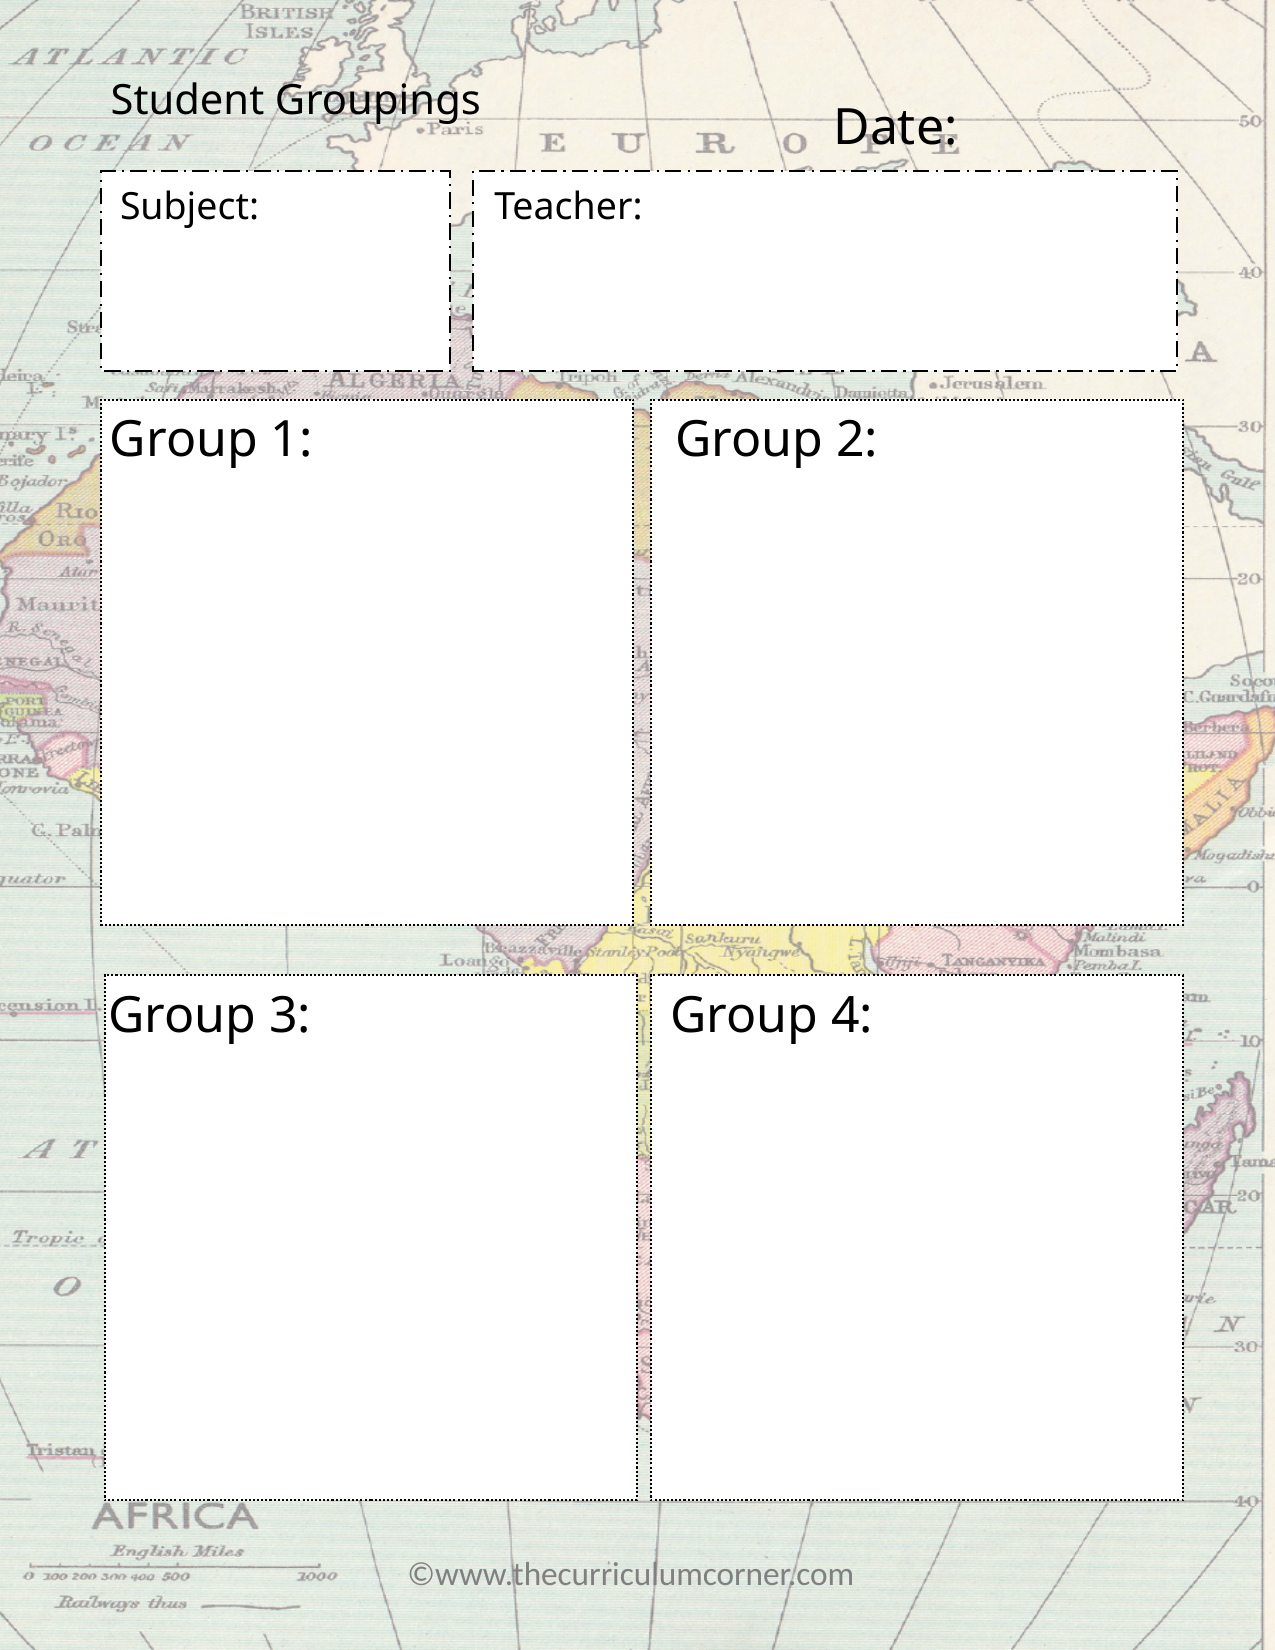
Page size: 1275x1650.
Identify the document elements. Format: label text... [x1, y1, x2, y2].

text_box ©www.thecurriculumcorner.com [392, 1544, 870, 1600]
text_box [650, 399, 1184, 926]
text_box Subject: [62, 175, 317, 235]
text_box Group 4: [655, 974, 889, 1050]
text_box Teacher: [472, 175, 665, 235]
text_box Group 3: [93, 974, 327, 1050]
table_header [0, 0, 1275, 1650]
text_box [650, 974, 1184, 1501]
text_box [100, 399, 634, 926]
text_box Student Groupings [95, 65, 496, 130]
text_box [100, 170, 451, 372]
text_box Group 1: [94, 399, 328, 475]
text_box Date: [818, 86, 973, 162]
text_box Group 2: [660, 399, 894, 475]
text_box [472, 170, 1178, 372]
text_box [104, 974, 638, 1501]
